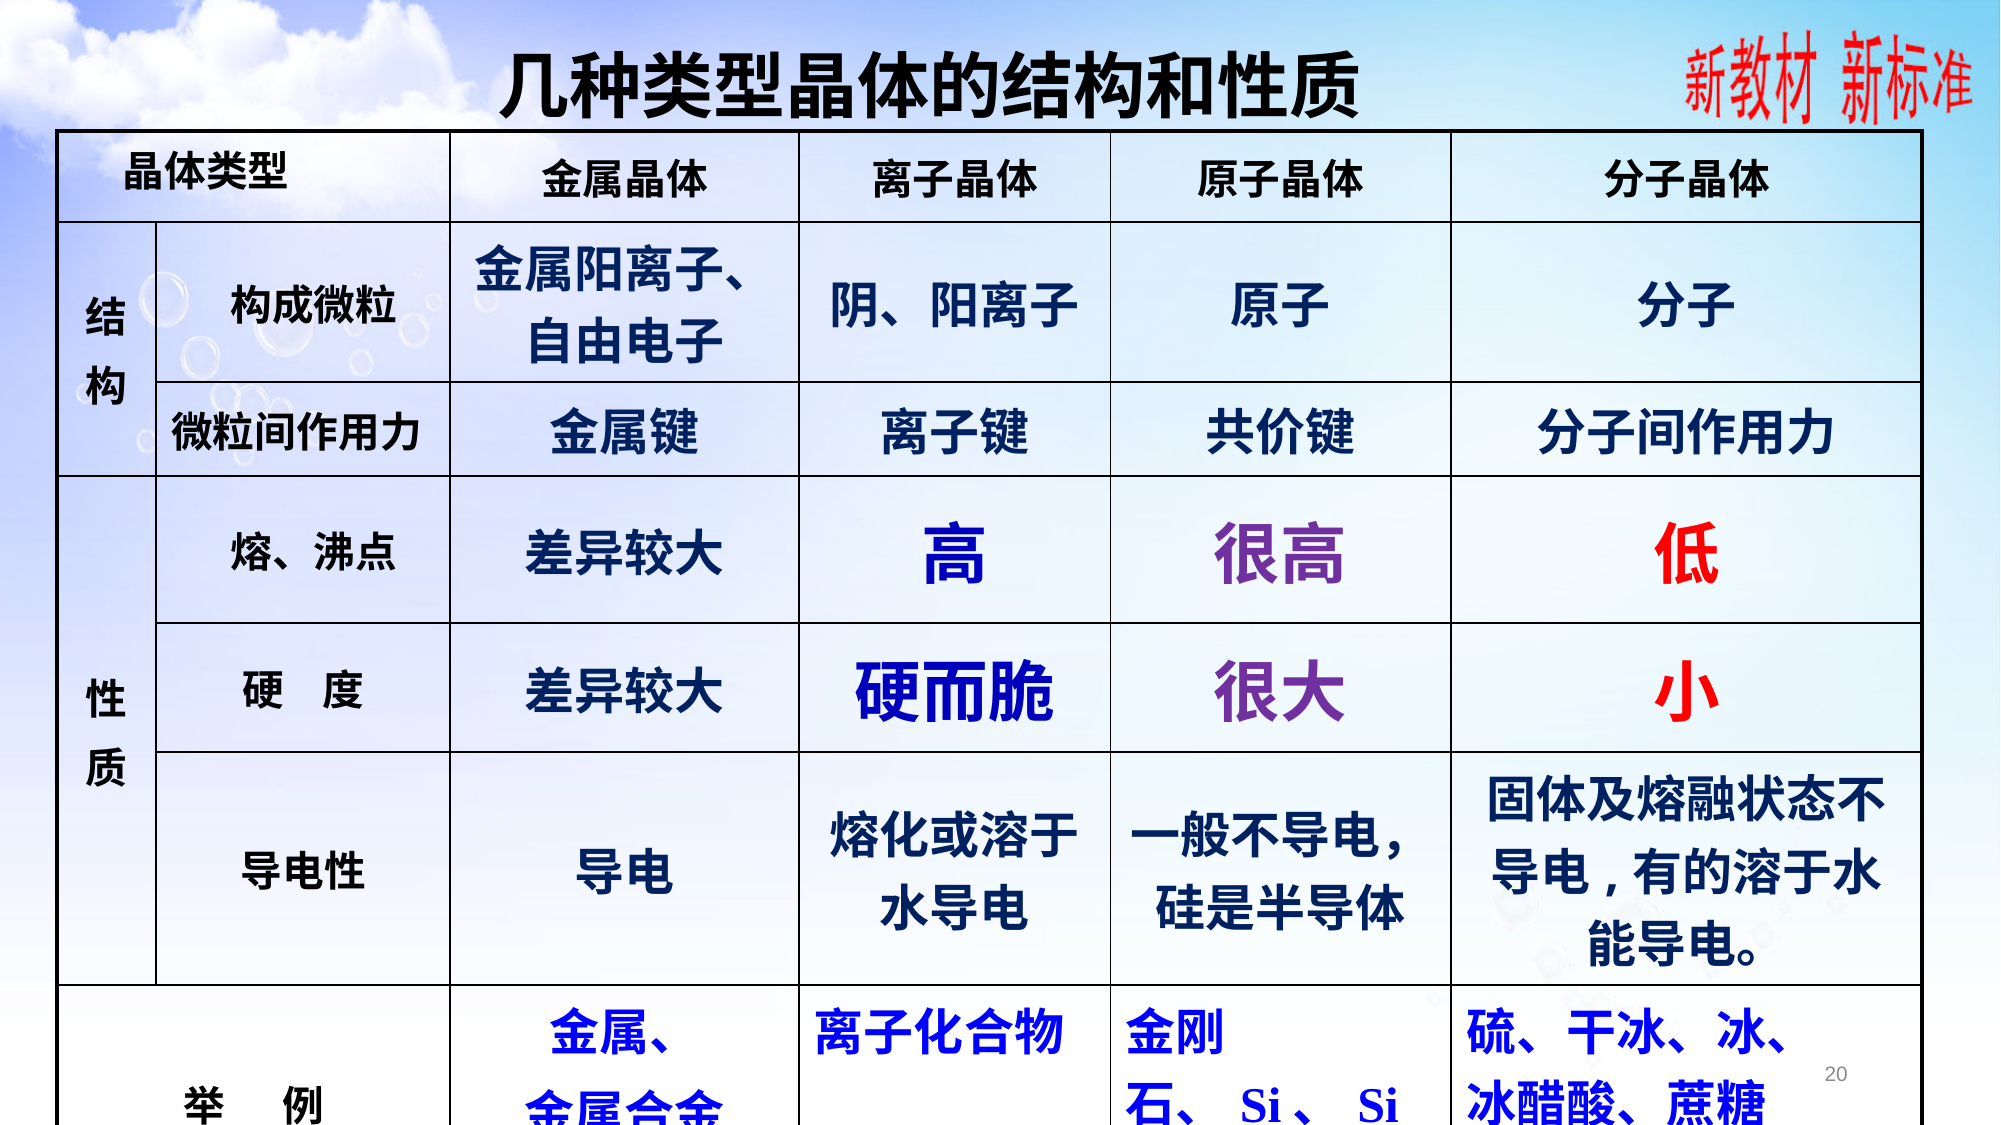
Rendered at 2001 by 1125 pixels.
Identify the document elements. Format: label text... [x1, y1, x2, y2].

table_cell 性 质 [59, 477, 155, 984]
table_cell 金属阳离子、自由电子 [451, 223, 798, 381]
table_cell 金属键 [451, 383, 798, 475]
table_cell 熔、沸点 [157, 477, 449, 622]
picture [0, 0, 2001, 1125]
table_cell 熔化或溶于水导电 [800, 753, 1110, 984]
table_cell 原子 [1111, 223, 1450, 381]
table_cell 举 例 [59, 986, 449, 1125]
table_cell 结 构 [59, 223, 155, 475]
table_cell 硬 度 [157, 624, 449, 751]
table_cell 导电 [451, 753, 798, 984]
table_cell 微粒间作用力 [157, 383, 449, 475]
table_cell 分子间作用力 [1452, 383, 1920, 475]
table_cell 共价键 [1111, 383, 1450, 475]
table_cell 一般不导电，硅是半导体 [1111, 753, 1450, 984]
table_header 离子晶体 [800, 133, 1110, 221]
table_cell 高 [800, 477, 1110, 622]
table_header 晶体类型 [59, 133, 449, 221]
table_cell 硫、干冰、冰、 冰醋酸、蔗糖 [1452, 986, 1920, 1125]
table_cell 金刚石、Si、SiO2、SiC [1111, 986, 1450, 1125]
table_cell 导电性 [157, 753, 449, 984]
table_cell 硬而脆 [800, 624, 1110, 751]
table_cell 低 [1452, 477, 1920, 622]
table_cell 很高 [1111, 477, 1450, 622]
table_cell 阴、阳离子 [800, 223, 1110, 381]
table_header 金属晶体 [451, 133, 798, 221]
table_cell 小 [1452, 624, 1920, 751]
table_cell 固体及熔融状态不导电,有的溶于水能导电。 [1452, 753, 1920, 984]
table_header 原子晶体 [1111, 133, 1450, 221]
text_box 几种类型晶体的结构和性质 [482, 42, 1603, 129]
table_cell 差异较大 [451, 624, 798, 751]
table_cell 差异较大 [451, 477, 798, 622]
table_cell 离子化合物 [800, 986, 1110, 1125]
table_cell 构成微粒 [157, 223, 449, 381]
table_cell 分子 [1452, 223, 1920, 381]
table_cell 很大 [1111, 624, 1450, 751]
table_cell 金属、 金属合金 [451, 986, 798, 1125]
table_cell 离子键 [800, 383, 1110, 475]
table_header 分子晶体 [1452, 133, 1920, 221]
